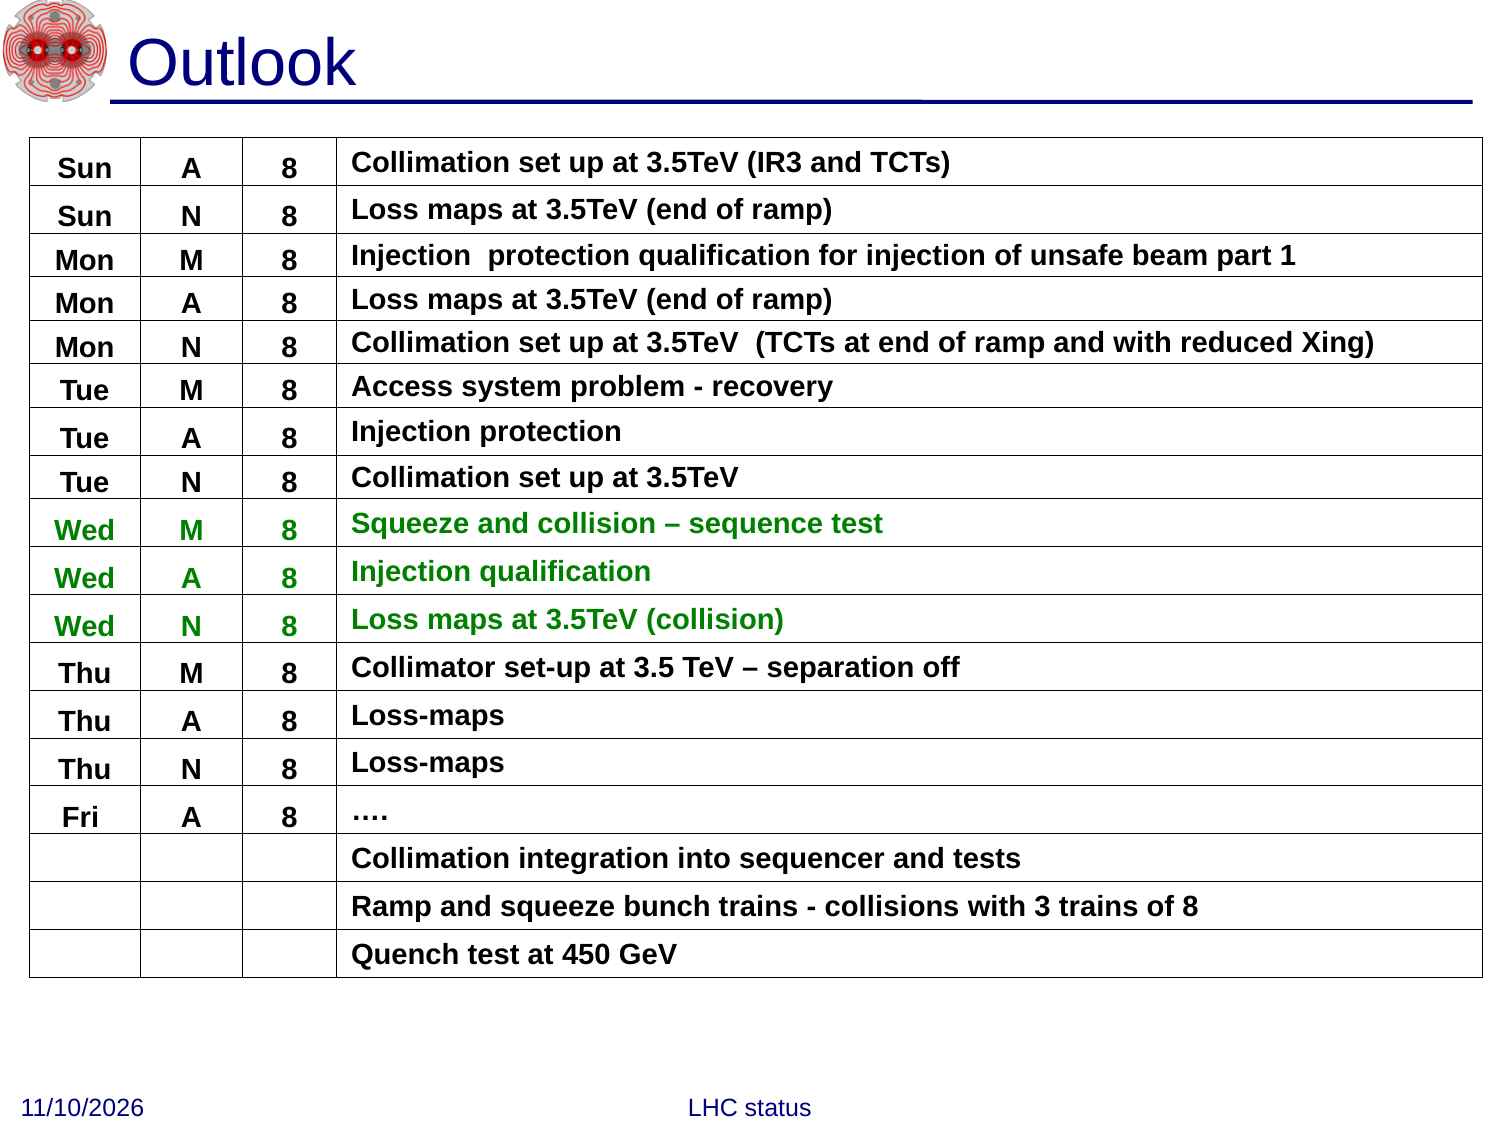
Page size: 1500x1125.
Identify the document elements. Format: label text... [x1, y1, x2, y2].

table_cell Injection protection [337, 408, 1482, 455]
table_cell 8 [243, 786, 336, 833]
table_cell M [141, 643, 242, 690]
table_cell Tue [30, 408, 140, 455]
table_cell Ramp and squeeze bunch trains - collisions with 3 trains of 8 [337, 882, 1482, 929]
table_cell A [141, 277, 242, 320]
table_cell Loss maps at 3.5TeV (end of ramp) [337, 186, 1482, 233]
table_cell Mon [30, 277, 140, 320]
table_cell Access system problem - recovery [337, 364, 1482, 407]
table_cell Thu [30, 643, 140, 690]
table_cell Thu [30, 739, 140, 785]
table_cell 8 [243, 277, 336, 320]
table_cell N [141, 321, 242, 363]
table_cell Loss maps at 3.5TeV (end of ramp) [337, 277, 1482, 320]
picture [0, 0, 108, 103]
table_cell A [141, 691, 242, 738]
table_cell [30, 930, 140, 977]
table_cell [30, 834, 140, 881]
title Outlook [111, 15, 1463, 103]
table_cell M [141, 234, 242, 276]
table_cell Mon [30, 321, 140, 363]
table_cell Squeeze and collision – sequence test [337, 499, 1482, 546]
table_cell A [141, 547, 242, 594]
table_cell N [141, 456, 242, 498]
table_cell Tue [30, 364, 140, 407]
table_header Sun [30, 138, 140, 185]
table_cell 8 [243, 364, 336, 407]
footer LHC status [512, 1087, 988, 1125]
table_header 8 [243, 138, 336, 185]
table_cell Collimation set up at 3.5TeV [337, 456, 1482, 498]
table_cell [141, 882, 242, 929]
table_cell N [141, 595, 242, 642]
table_cell Collimation set up at 3.5TeV (TCTs at end of ramp and with reduced Xing) [337, 321, 1482, 363]
table_cell Thu [30, 691, 140, 738]
table_header Collimation set up at 3.5TeV (IR3 and TCTs) [337, 138, 1482, 185]
table_cell Collimator set-up at 3.5 TeV – separation off [337, 643, 1482, 690]
table_cell Wed [30, 595, 140, 642]
table_cell Sun [30, 186, 140, 233]
table_cell [243, 834, 336, 881]
table_cell …. [337, 786, 1482, 833]
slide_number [5, 1085, 356, 1125]
table_cell [141, 834, 242, 881]
table_cell 8 [243, 408, 336, 455]
table_cell Loss-maps [337, 739, 1482, 785]
table_cell 8 [243, 186, 336, 233]
table_cell Mon [30, 234, 140, 276]
table_cell Injection qualification [337, 547, 1482, 594]
table_cell 8 [243, 691, 336, 738]
table_cell 8 [243, 547, 336, 594]
table_cell [141, 930, 242, 977]
table_header A [141, 138, 242, 185]
table_cell 8 [243, 499, 336, 546]
table_cell Collimation integration into sequencer and tests [337, 834, 1482, 881]
table_cell 8 [243, 456, 336, 498]
table_cell Loss maps at 3.5TeV (collision) [337, 595, 1482, 642]
table_cell Loss-maps [337, 691, 1482, 738]
table_cell Fri [30, 786, 140, 833]
table_cell M [141, 364, 242, 407]
table_cell Wed [30, 547, 140, 594]
table_cell 8 [243, 321, 336, 363]
table_cell Tue [30, 456, 140, 498]
table_cell N [141, 739, 242, 785]
table_cell A [141, 408, 242, 455]
table_cell Quench test at 450 GeV [337, 930, 1482, 977]
table_cell [243, 882, 336, 929]
table_cell 8 [243, 739, 336, 785]
table_cell N [141, 186, 242, 233]
table_cell 8 [243, 595, 336, 642]
table_cell A [141, 786, 242, 833]
table_cell M [141, 499, 242, 546]
table_cell [30, 882, 140, 929]
table_cell 8 [243, 643, 336, 690]
table_cell [243, 930, 336, 977]
table_cell 8 [243, 234, 336, 276]
table_cell Wed [30, 499, 140, 546]
table_cell Injection protection qualification for injection of unsafe beam part 1 [337, 234, 1482, 276]
